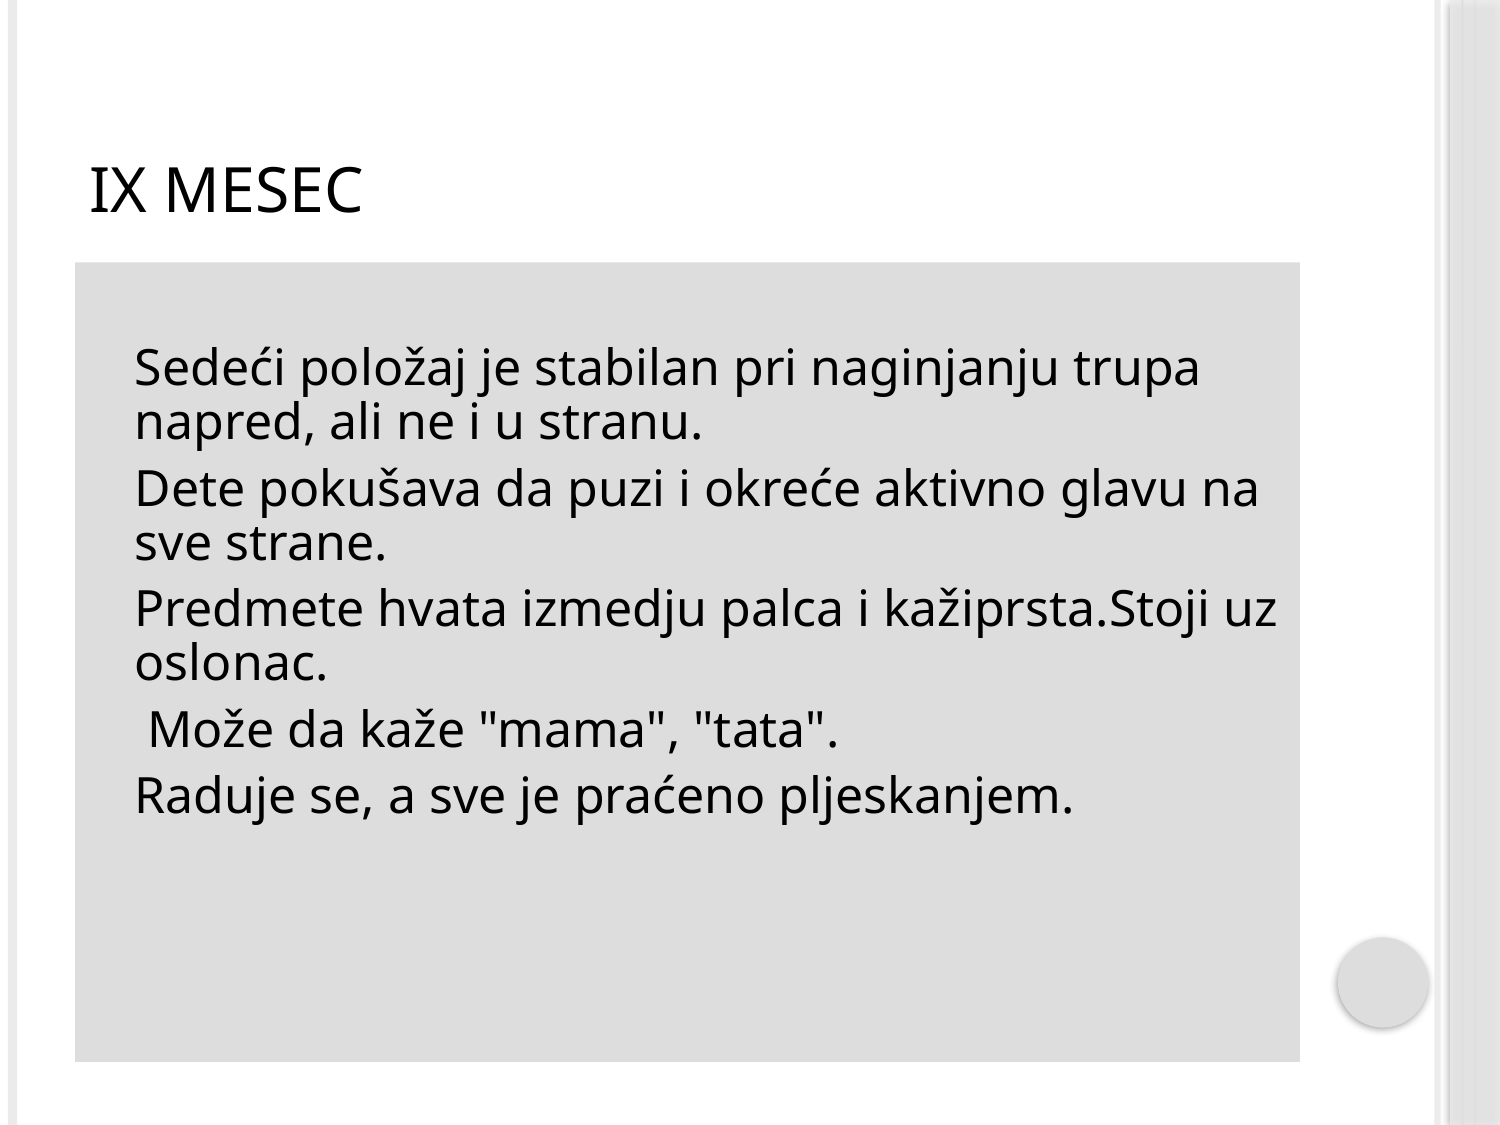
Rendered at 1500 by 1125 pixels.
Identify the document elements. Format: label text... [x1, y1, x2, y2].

title IX mesec [75, 45, 1300, 233]
list Sedeći položaj je stabilan pri naginjanju trupa napred, ali ne i u stranu. Dete pokušava da puzi i okreće aktivno glavu na sve strane. Predmete hvata izmedju palca i kažiprsta.Stoji uz oslonac. Može da kaže "mama", "tata". Raduje se, a sve je praćeno pljeskanjem. [74, 262, 1301, 1063]
